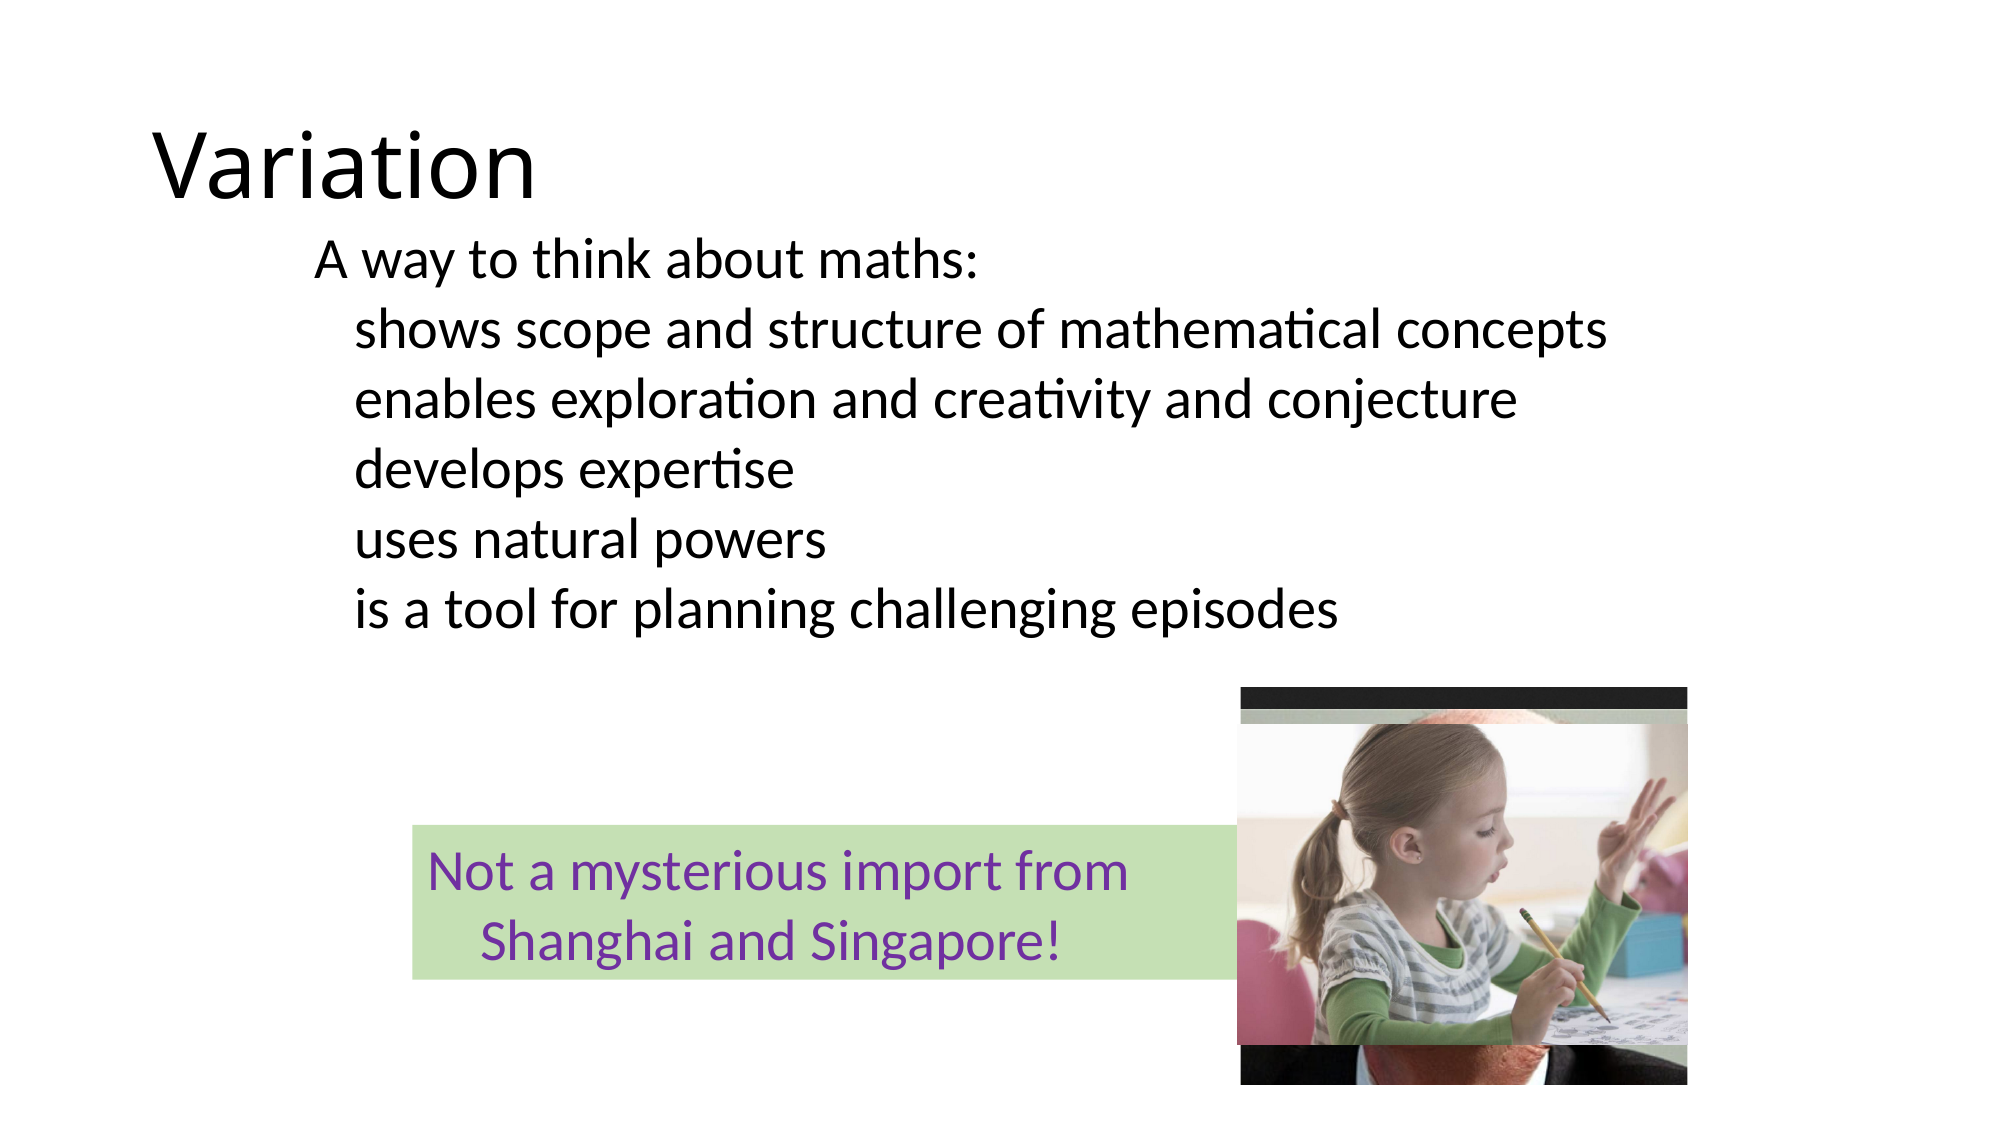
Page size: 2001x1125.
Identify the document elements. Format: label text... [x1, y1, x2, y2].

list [1240, 687, 1688, 724]
picture [1237, 724, 1688, 1045]
text_box A way to think about maths: shows scope and structure of mathematical concepts enables exploration and creativity and conjecture develops expertise uses natural powers is a tool for planning challenging episodes [299, 212, 1725, 813]
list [1240, 1045, 1688, 1085]
title Variation [137, 59, 1863, 278]
text_box Not a mysterious import from Shanghai and Singapore! [412, 824, 1237, 980]
